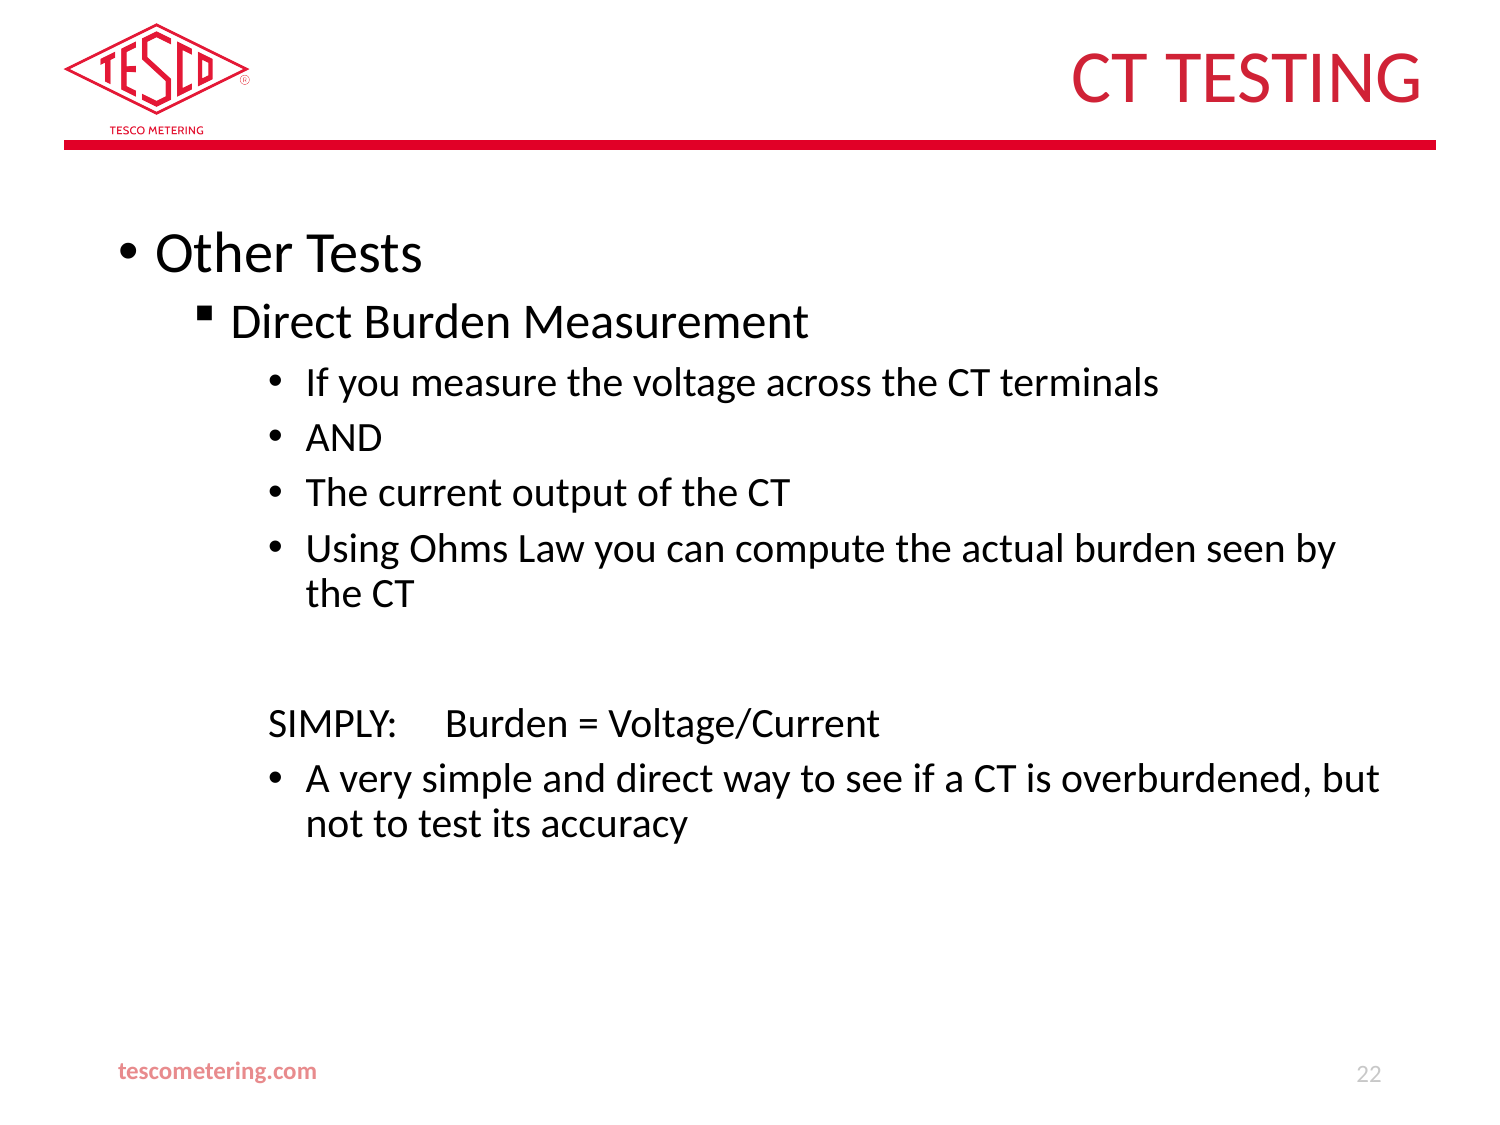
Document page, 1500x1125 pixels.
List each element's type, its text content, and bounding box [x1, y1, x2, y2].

list Other Tests Direct Burden Measurement If you measure the voltage across the CT terminals AND The current output of the CT Using Ohms Law you can compute the actual burden seen by the CT SIMPLY: Burden = Voltage/Current A very simple and direct way to see if a CT is overburdened, but not to test its accuracy [103, 214, 1397, 1010]
footer tescometering.com [103, 1039, 610, 1100]
picture [63, 23, 250, 138]
slide_number 22 [1059, 1042, 1397, 1103]
title CT Testing [255, 22, 1438, 134]
